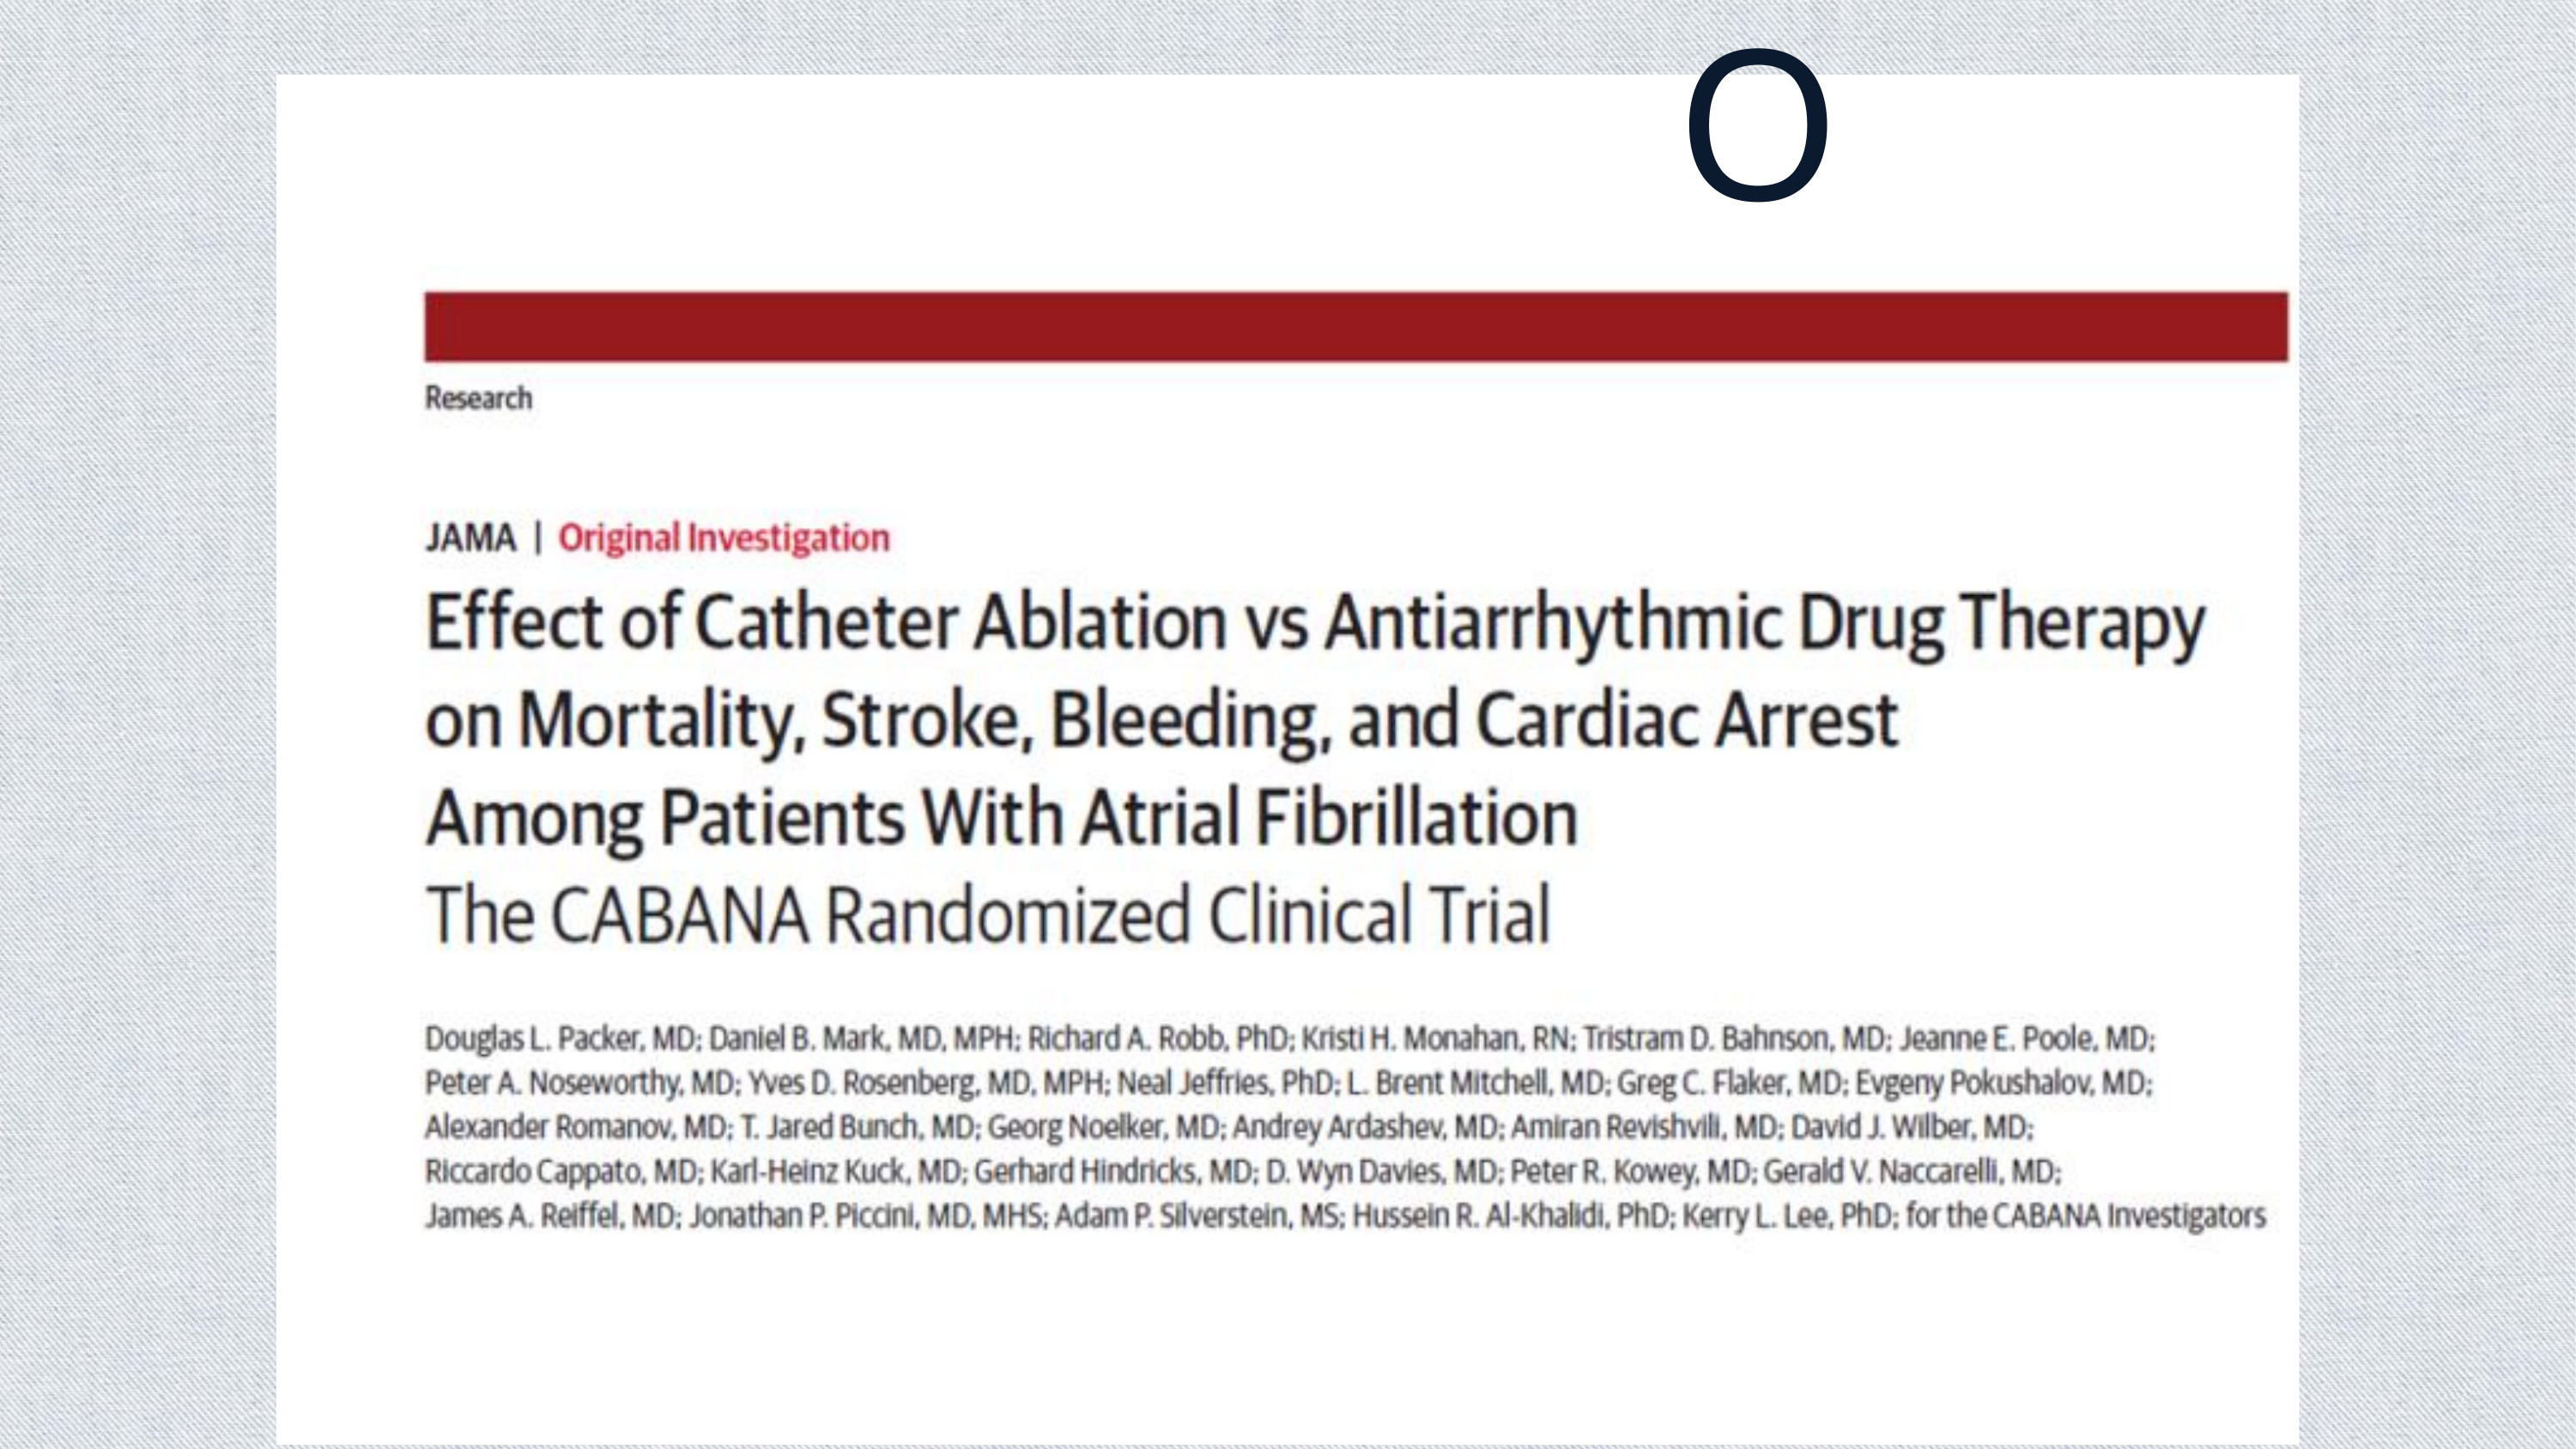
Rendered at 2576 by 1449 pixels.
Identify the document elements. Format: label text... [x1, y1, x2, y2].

picture [0, 0, 2576, 1449]
list ESTUDIO [1671, 0, 2568, 248]
